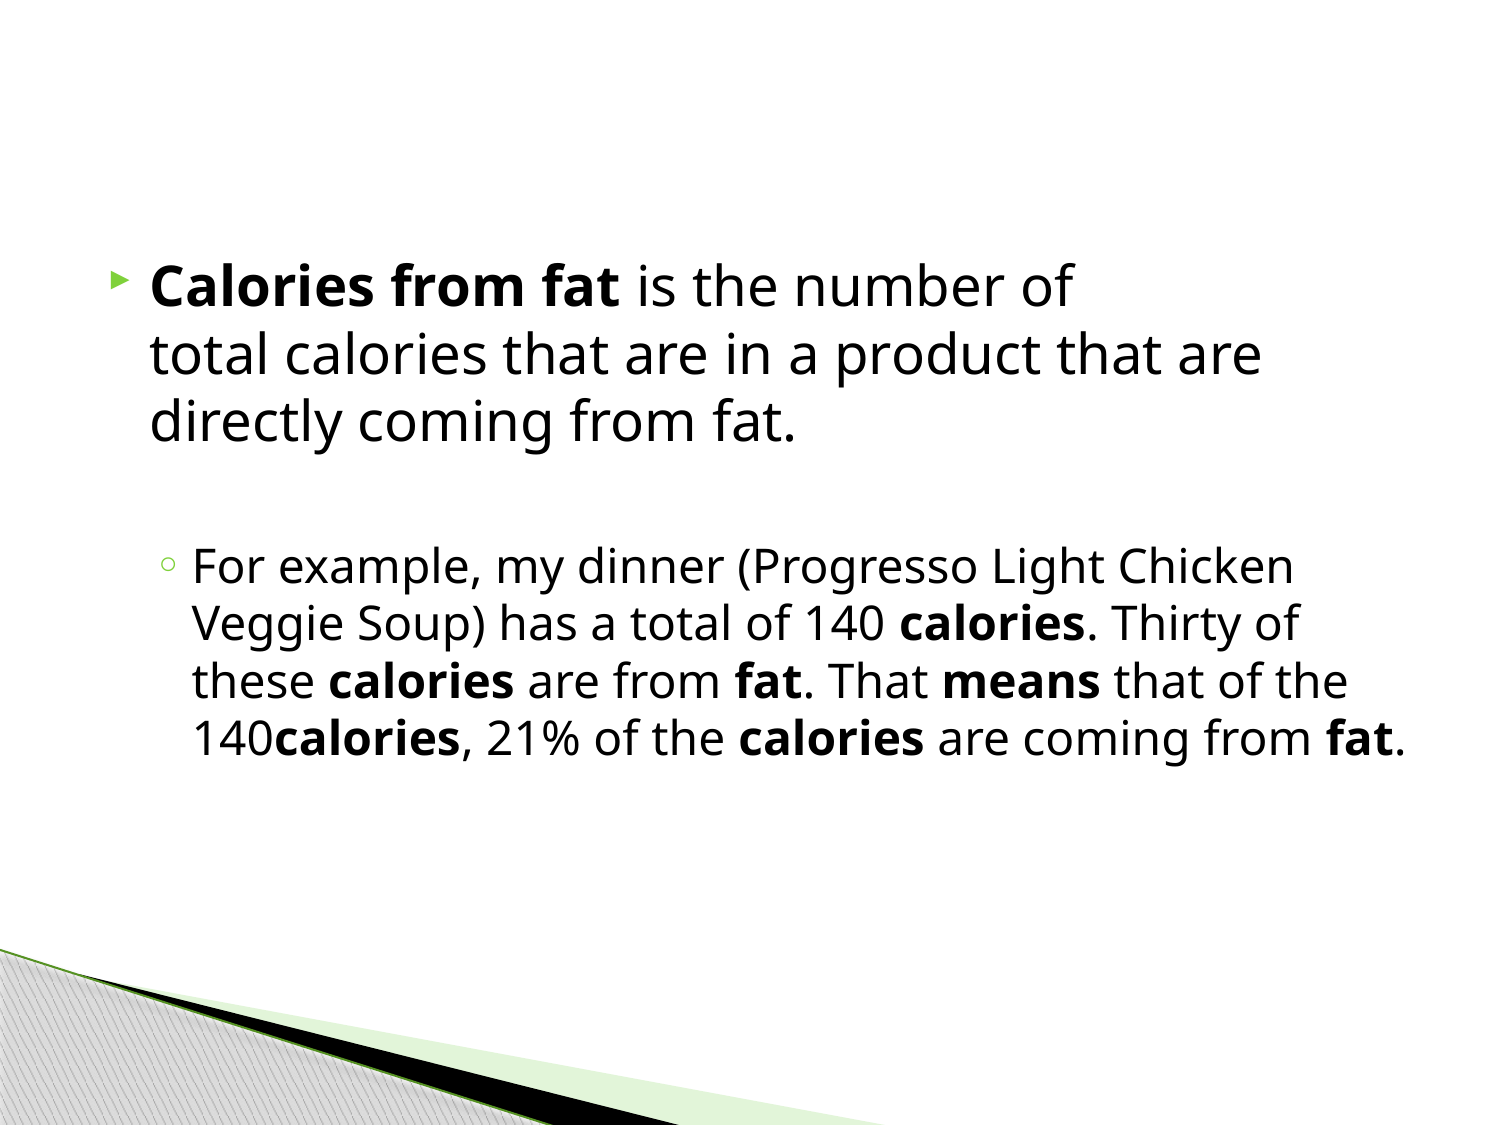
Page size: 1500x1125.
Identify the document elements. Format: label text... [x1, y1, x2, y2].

list Calories from fat is the number of total calories that are in a product that are directly coming from fat. For example, my dinner (Progresso Light Chicken Veggie Soup) has a total of 140 calories. Thirty of these calories are from fat. That means that of the 140calories, 21% of the calories are coming from fat. [75, 243, 1425, 986]
